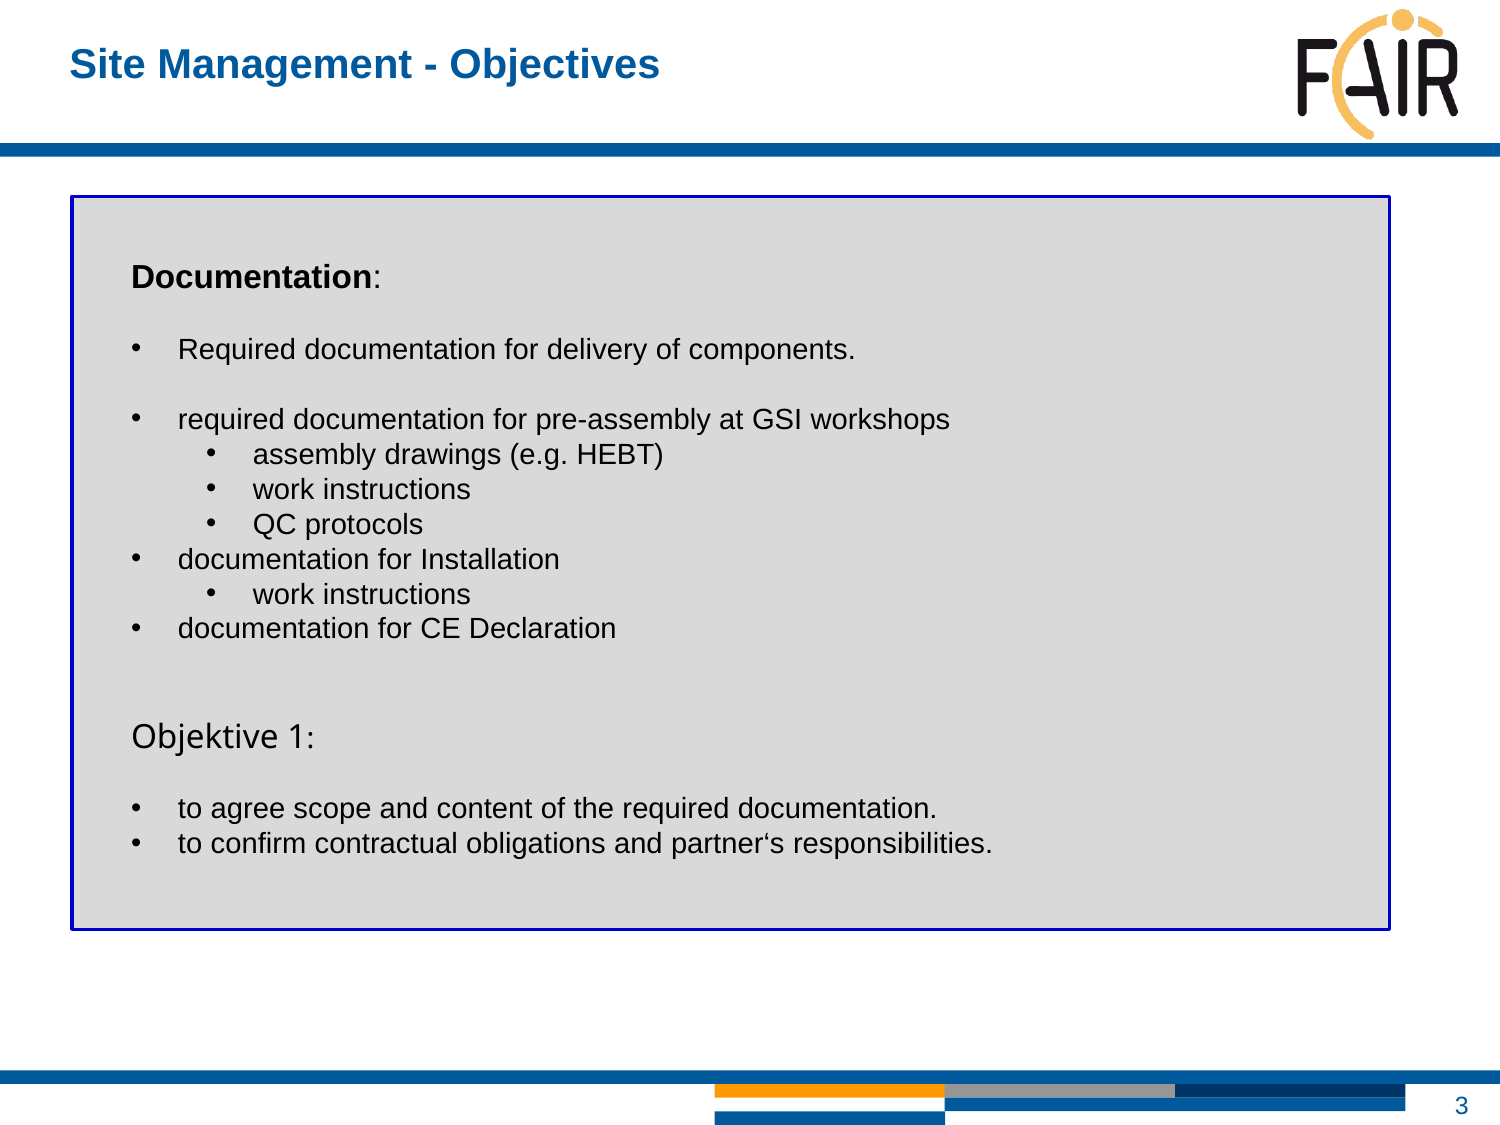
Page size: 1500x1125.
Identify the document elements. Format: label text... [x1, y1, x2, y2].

picture [1296, 6, 1459, 30]
text_box [72, 30, 1484, 126]
picture [1296, 132, 1459, 142]
text_box Site Management - Objectives [69, 36, 1482, 132]
slide_number 3 [1364, 1083, 1485, 1125]
text_box Documentation: Required documentation for delivery of components. required documentation for pre-assembly at GSI workshops assembly drawings (e.g. HEBT) work instructions QC protocols documentation for Installation work instructions documentation for CE Declaration Objektive 1: to agree scope and content of the required documentation. to confirm contractual obligations and partner‘s responsibilities. [72, 196, 1390, 930]
